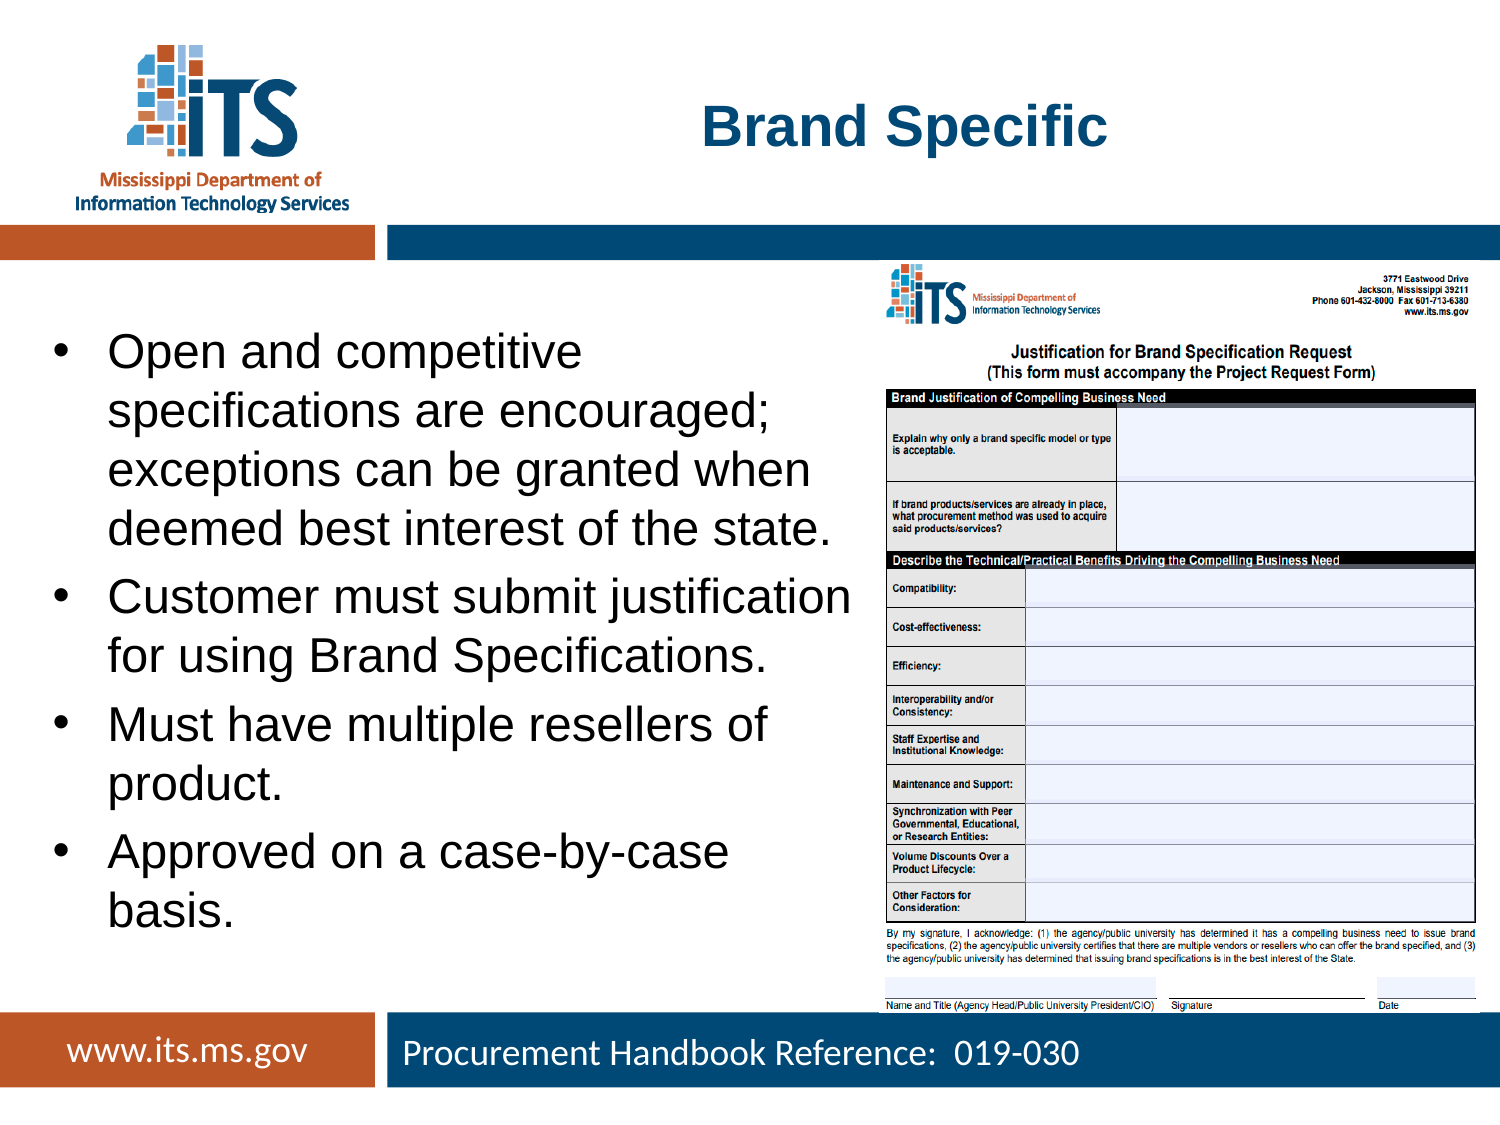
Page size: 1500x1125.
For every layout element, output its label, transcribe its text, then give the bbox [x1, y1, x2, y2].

text_box [387, 224, 1500, 261]
text_box [0, 224, 375, 261]
text_box www.its.ms.gov [37, 1017, 338, 1078]
picture [879, 260, 1480, 1013]
text_box Open and competitive specifications are encouraged; exceptions can be granted when deemed best interest of the state. Customer must submit justification for using Brand Specifications. Must have multiple resellers of product. Approved on a case-by-case basis. [37, 312, 879, 993]
picture [76, 45, 349, 213]
text_box Brand Specific [387, 39, 1424, 207]
text_box Procurement Handbook Reference: 019-030 [386, 1011, 1500, 1088]
text_box [0, 1011, 376, 1088]
